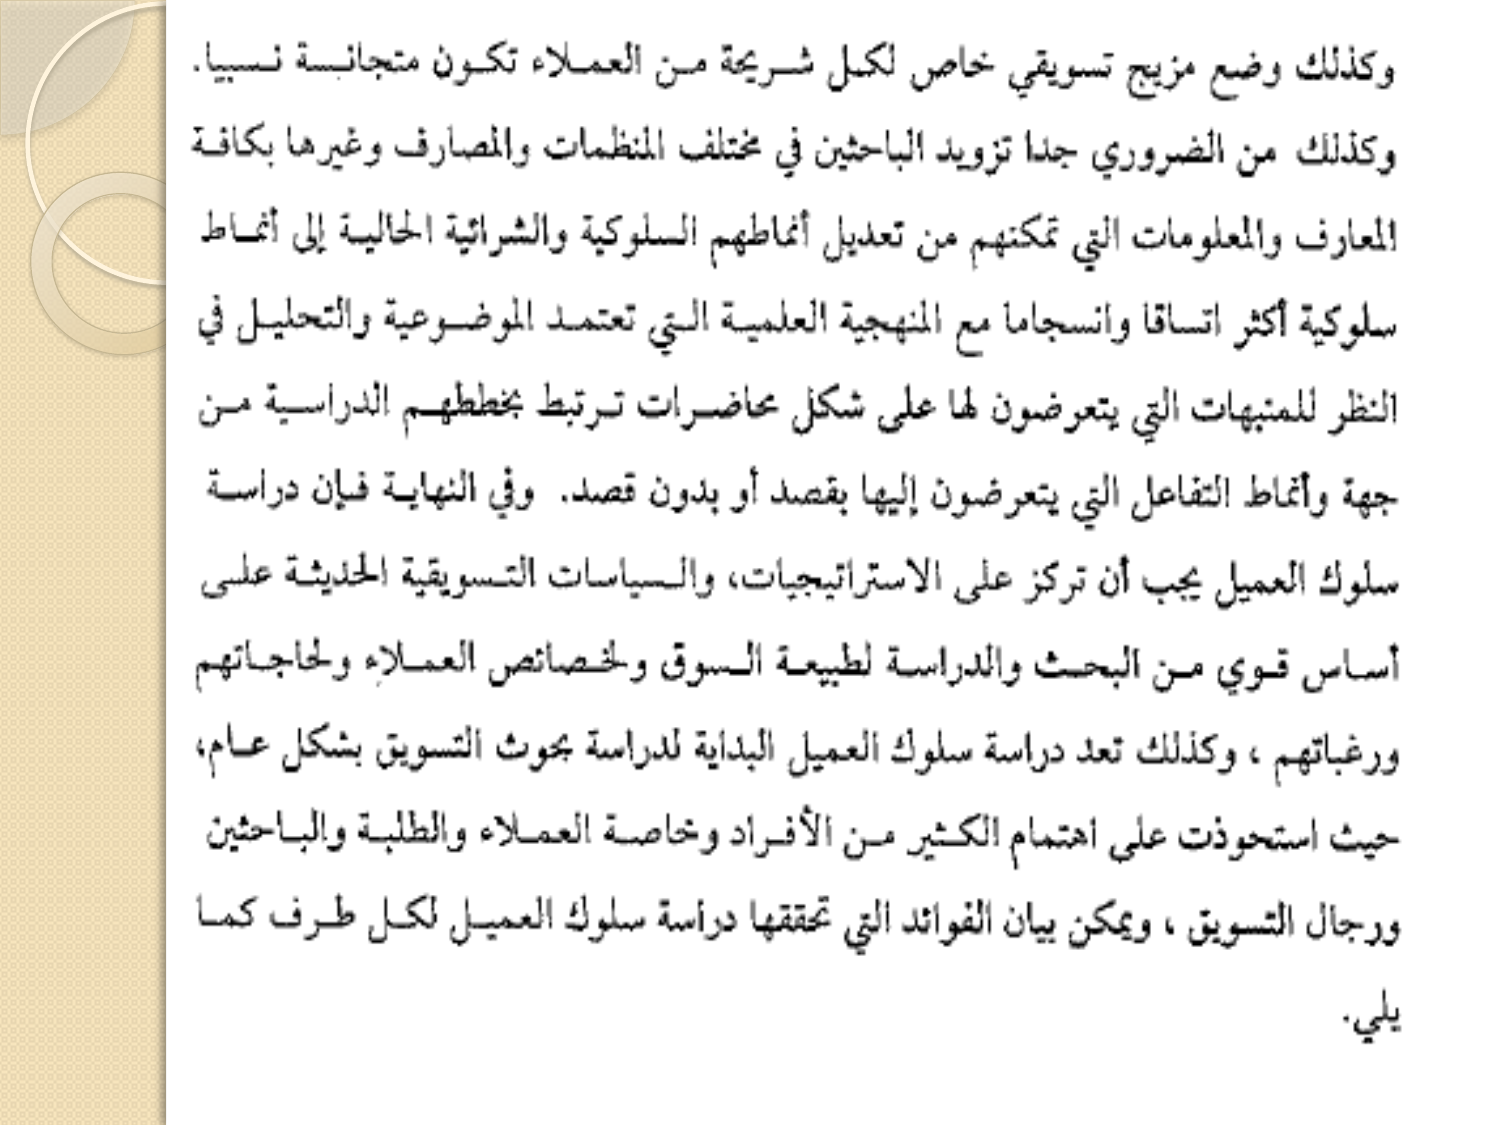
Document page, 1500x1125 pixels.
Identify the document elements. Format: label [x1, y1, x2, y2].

list [170, 18, 1441, 1059]
